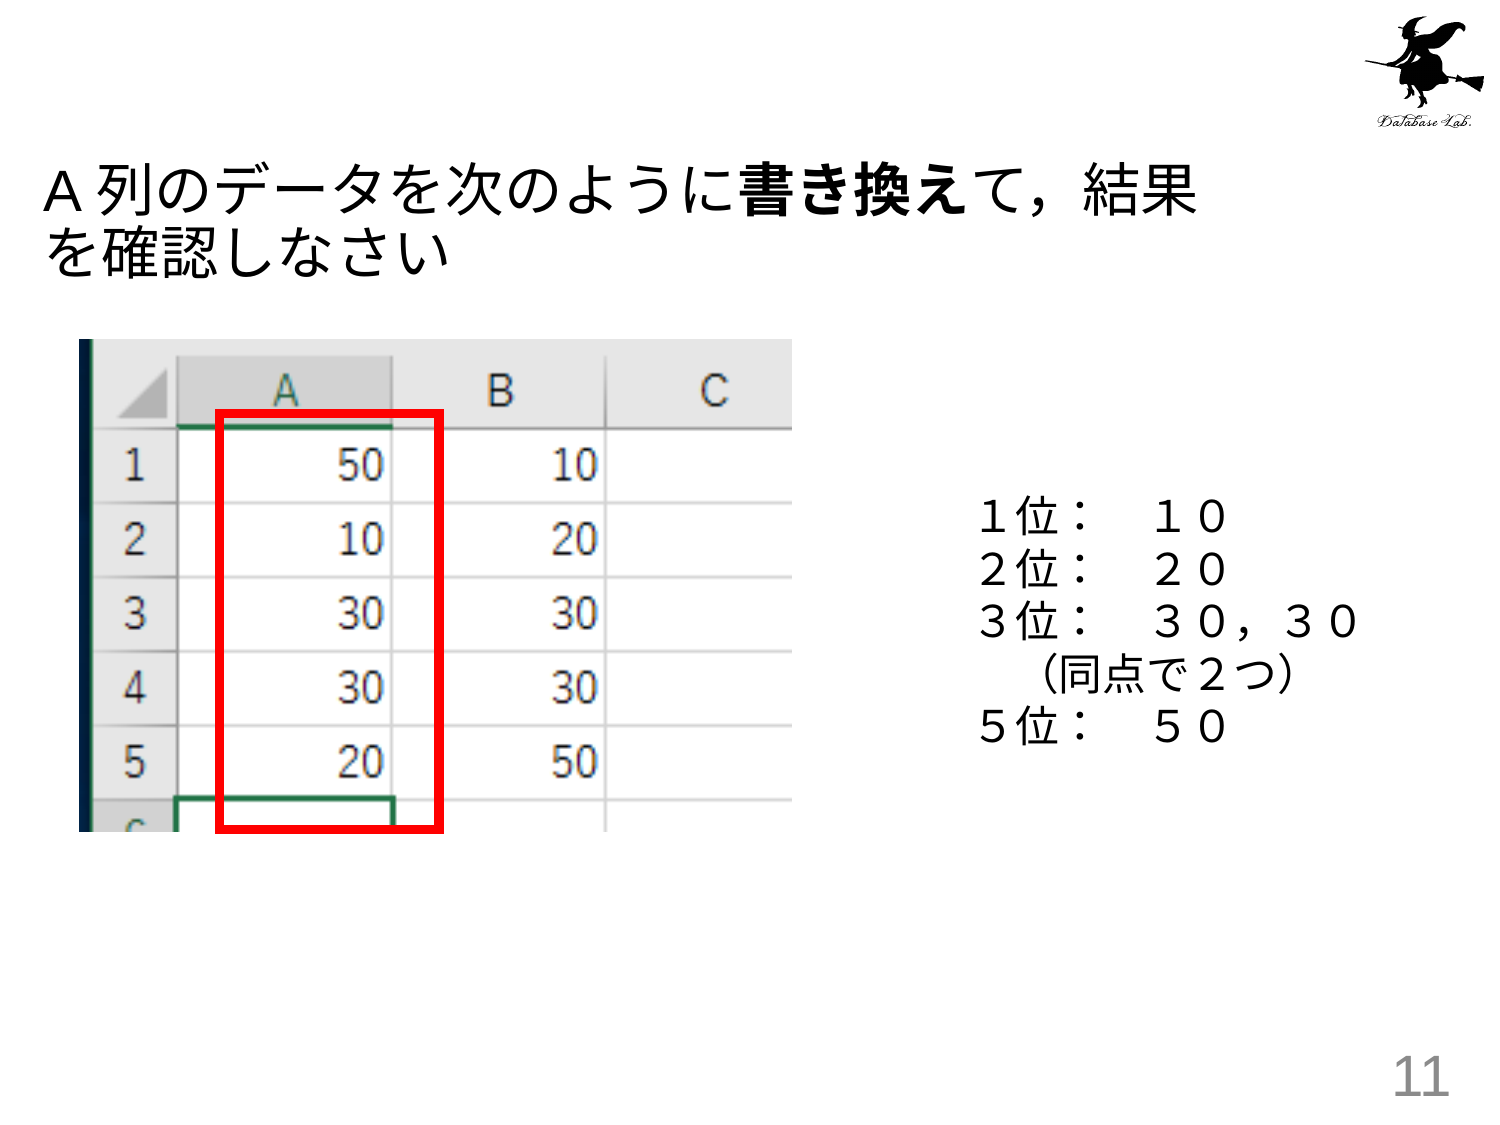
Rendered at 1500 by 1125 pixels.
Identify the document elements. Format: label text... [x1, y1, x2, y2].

picture [1362, 14, 1486, 130]
text_box １位： １０ ２位： ２０ ３位： ３０，３０ （同点で２つ） ５位： ５０ [956, 481, 1385, 762]
picture [79, 339, 792, 832]
text_box A列のデータを次のように書き換えて，結果を確認しなさい [32, 155, 1264, 789]
slide_number 11 [1129, 1042, 1467, 1103]
